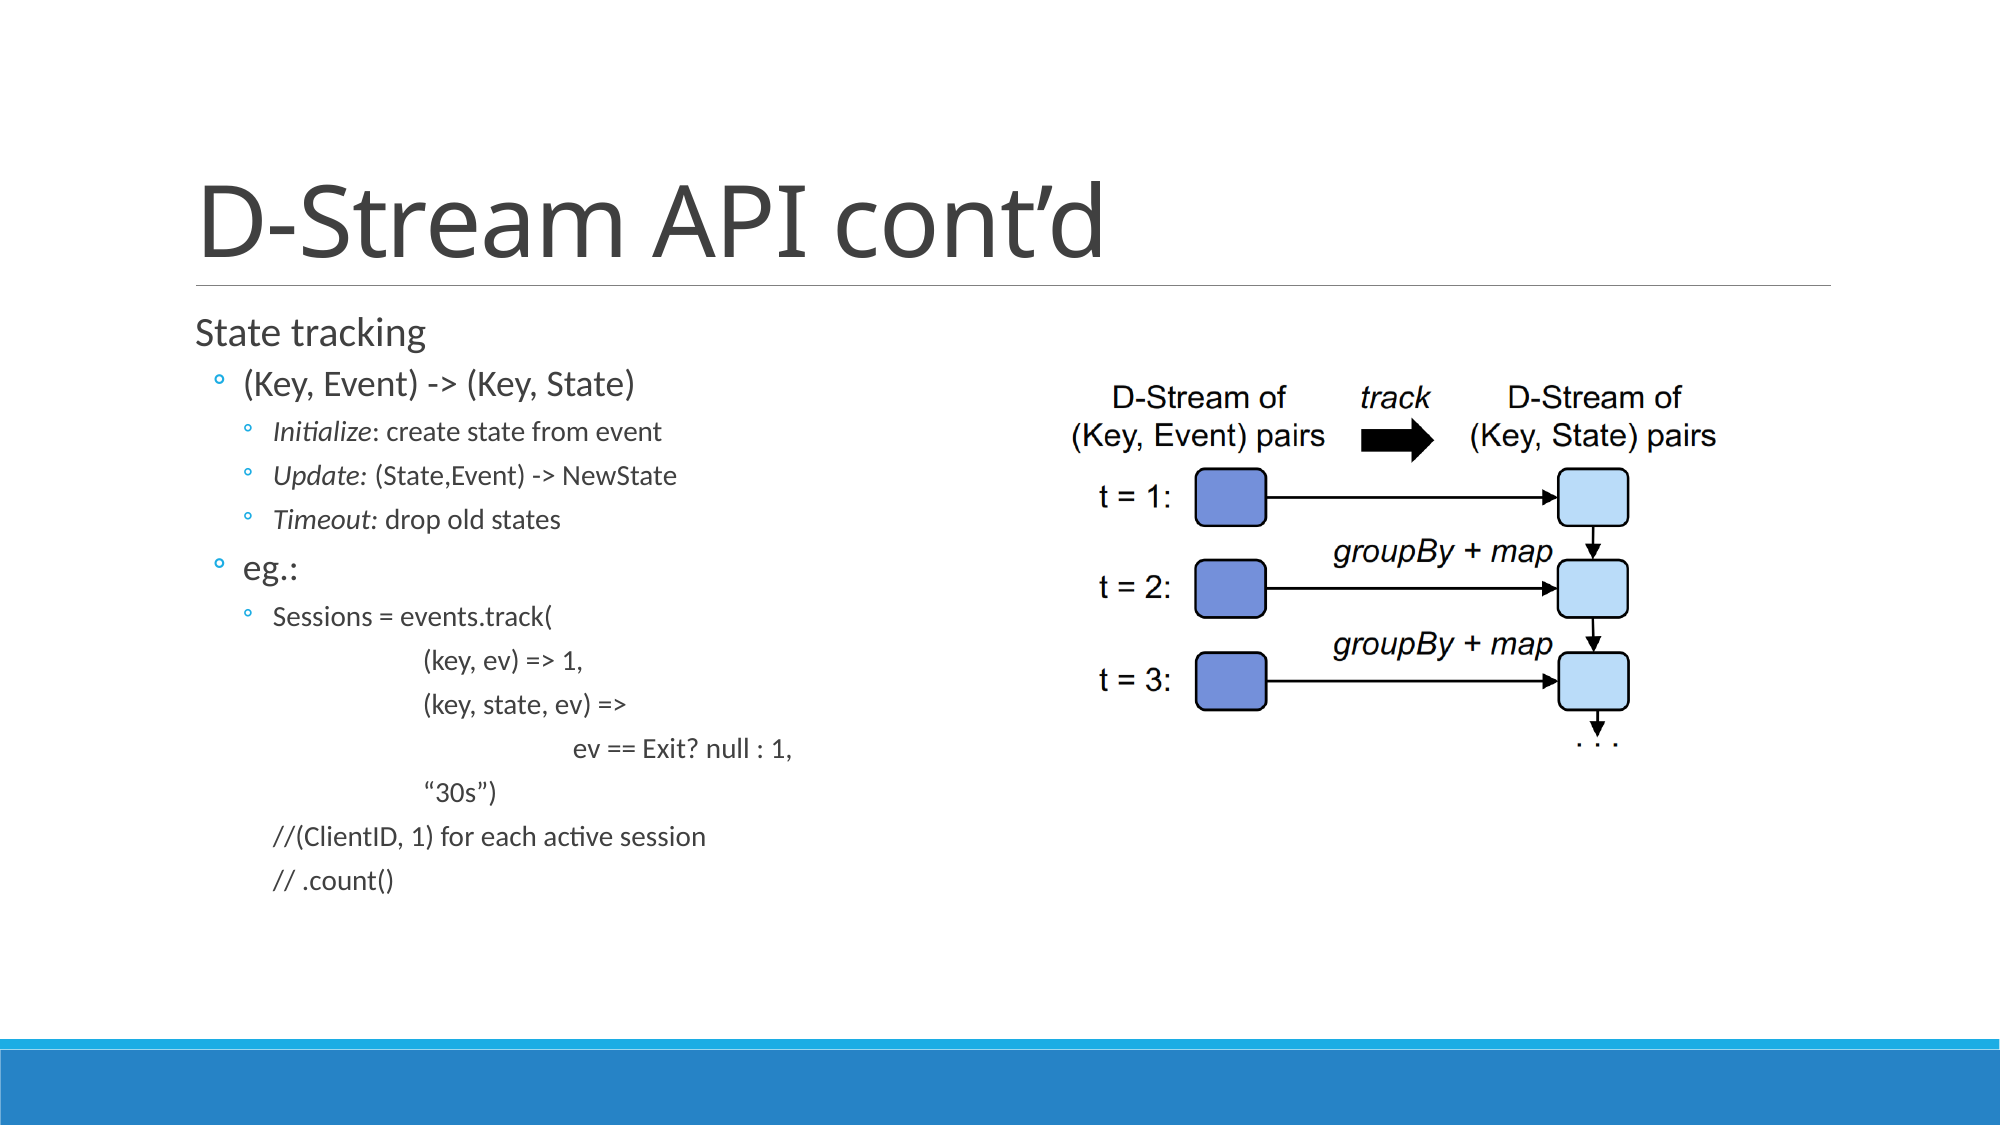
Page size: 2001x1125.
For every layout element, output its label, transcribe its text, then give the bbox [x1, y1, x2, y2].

list State tracking (Key, Event) -> (Key, State) Initialize: create state from event Update: (State,Event) -> NewState Timeout: drop old states eg.: Sessions = events.track( (key, ev) => 1, (key, state, ev) => ev == Exit? null : 1, “30s”) //(ClientID, 1) for each active session // .count() [180, 302, 1830, 963]
title D-Stream API cont’d [180, 47, 1830, 285]
picture [1024, 340, 1738, 788]
